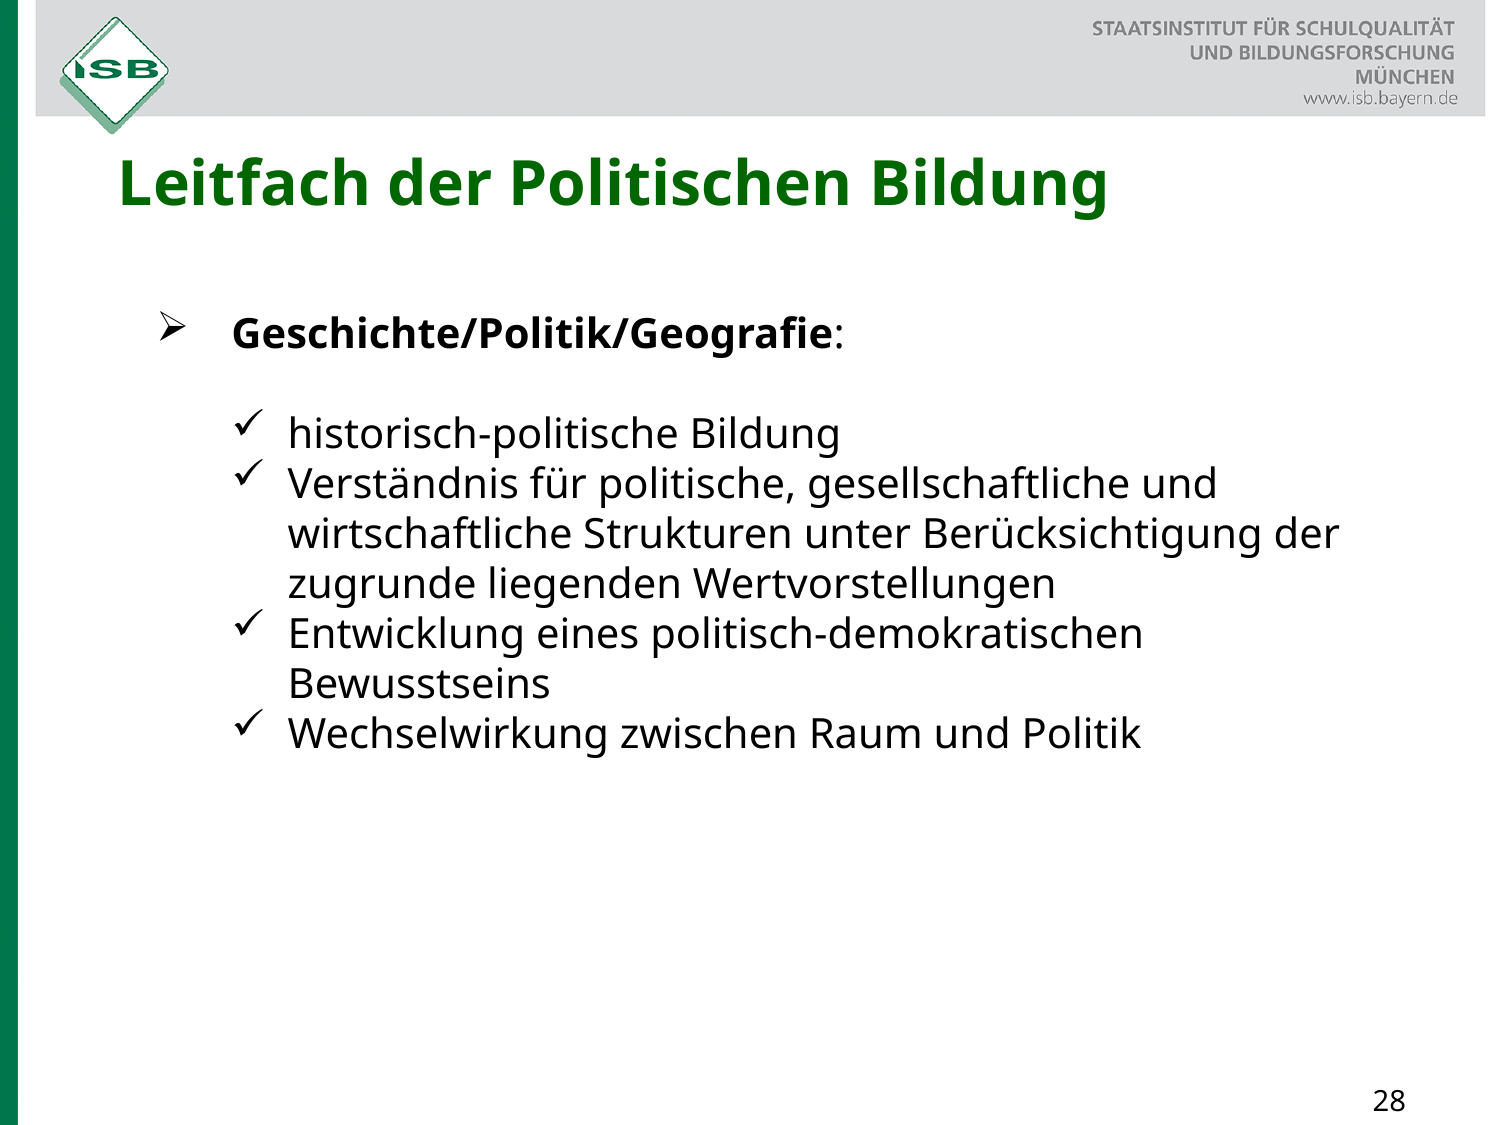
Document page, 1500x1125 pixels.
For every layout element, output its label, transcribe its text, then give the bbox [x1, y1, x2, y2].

text_box Geschichte/Politik/Geografie: historisch-politische Bildung Verständnis für politische, gesellschaftliche und wirtschaftliche Strukturen unter Berücksichtigung der zugrunde liegenden Wertvorstellungen Entwicklung eines politisch-demokratischen Bewusstseins Wechselwirkung zwischen Raum und Politik [141, 299, 1408, 815]
title Leitfach der Politischen Bildung [102, 135, 1416, 344]
picture [0, 0, 1500, 1125]
slide_number 28 [1080, 1074, 1422, 1125]
